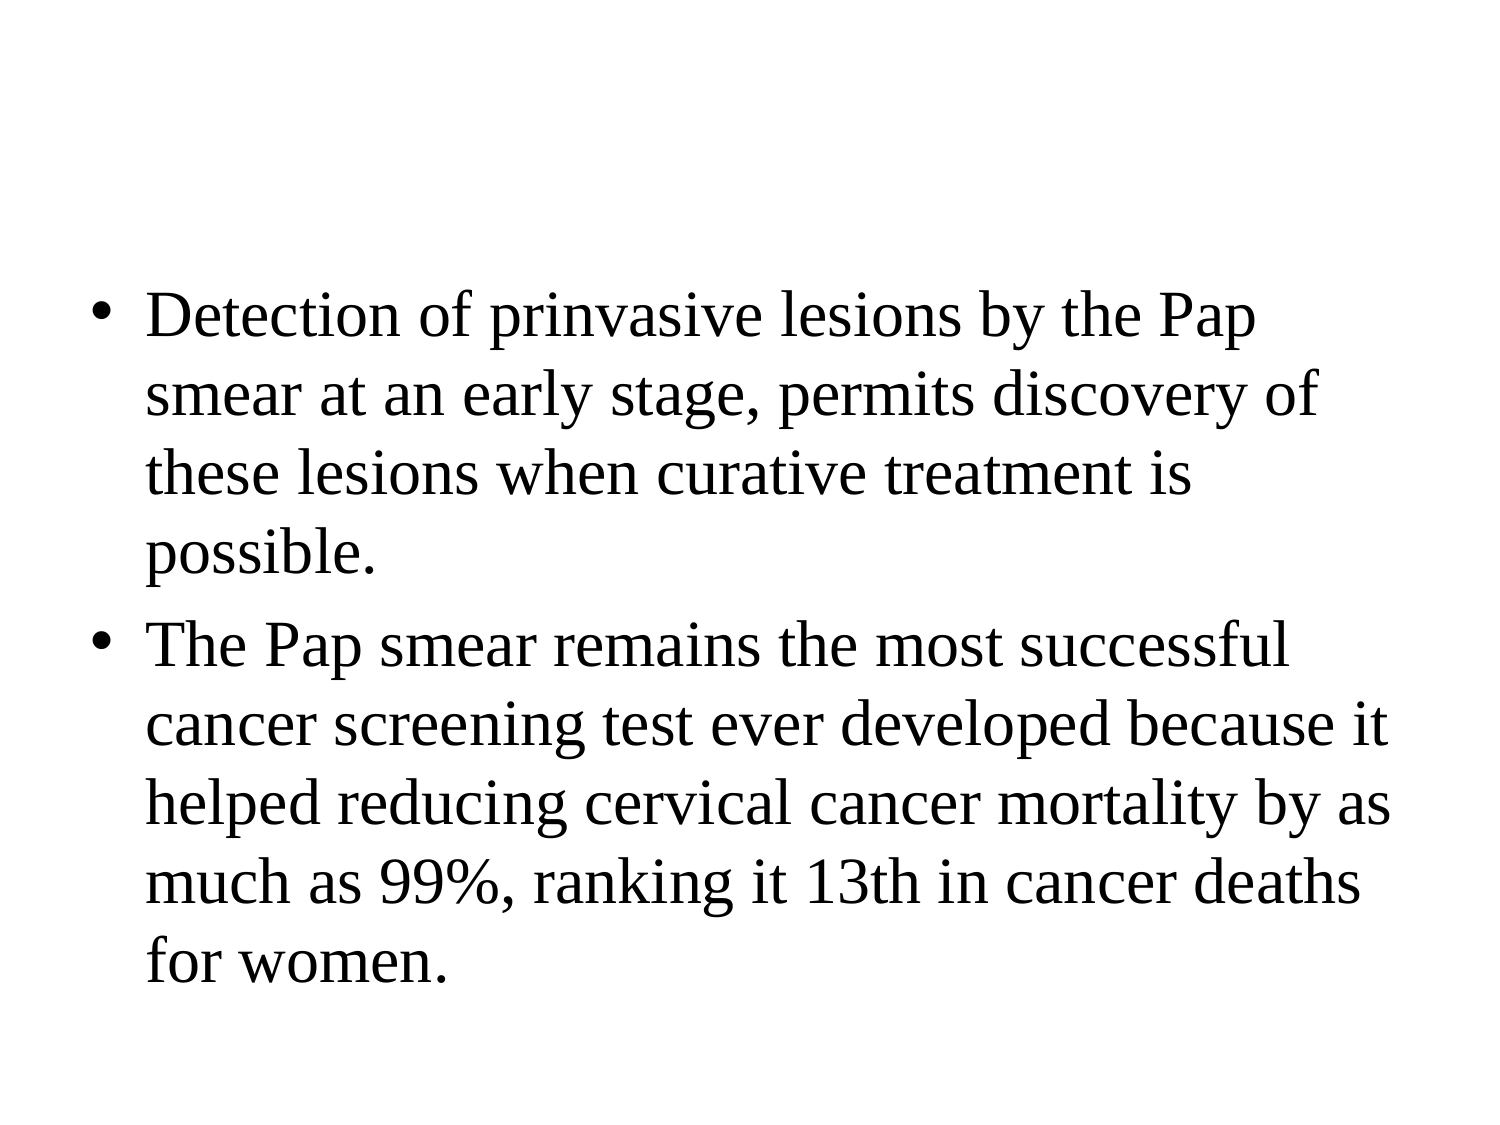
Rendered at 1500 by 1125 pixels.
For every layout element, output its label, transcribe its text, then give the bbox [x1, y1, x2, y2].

list Detection of prinvasive lesions by the Pap smear at an early stage, permits discovery of these lesions when curative treatment is possible. The Pap smear remains the most successful cancer screening test ever developed because it helped reducing cervical cancer mortality by as much as 99%, ranking it 13th in cancer deaths for women. [75, 262, 1425, 1005]
